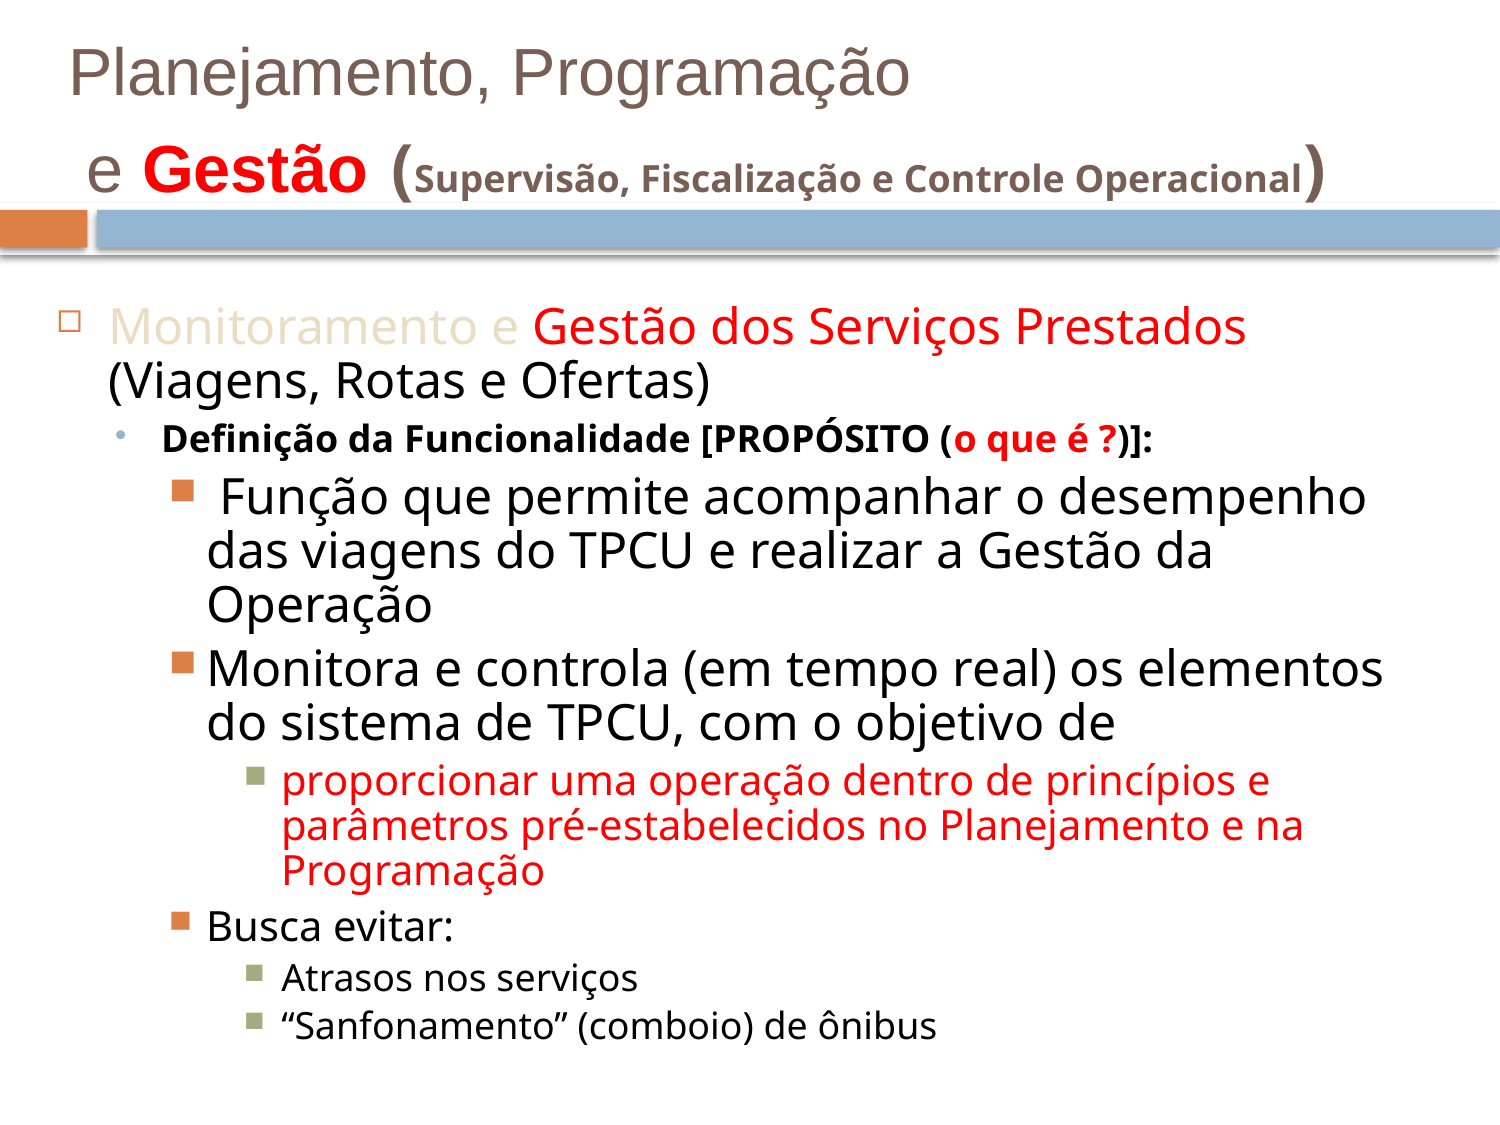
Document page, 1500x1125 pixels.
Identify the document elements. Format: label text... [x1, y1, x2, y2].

title Planejamento, Programação e Gestão (Supervisão, Fiscalização e Controle Operacional) [53, 37, 1459, 200]
list Monitoramento e Gestão dos Serviços Prestados (Viagens, Rotas e Ofertas) Definição da Funcionalidade [PROPÓSITO (o que é ?)]: Função que permite acompanhar o desempenho das viagens do TPCU e realizar a Gestão da Operação Monitora e controla (em tempo real) os elementos do sistema de TPCU, com o objetivo de proporcionar uma operação dentro de princípios e parâmetros pré-estabelecidos no Planejamento e na Programação Busca evitar: Atrasos nos serviços “Sanfonamento” (comboio) de ônibus [41, 238, 1438, 1047]
